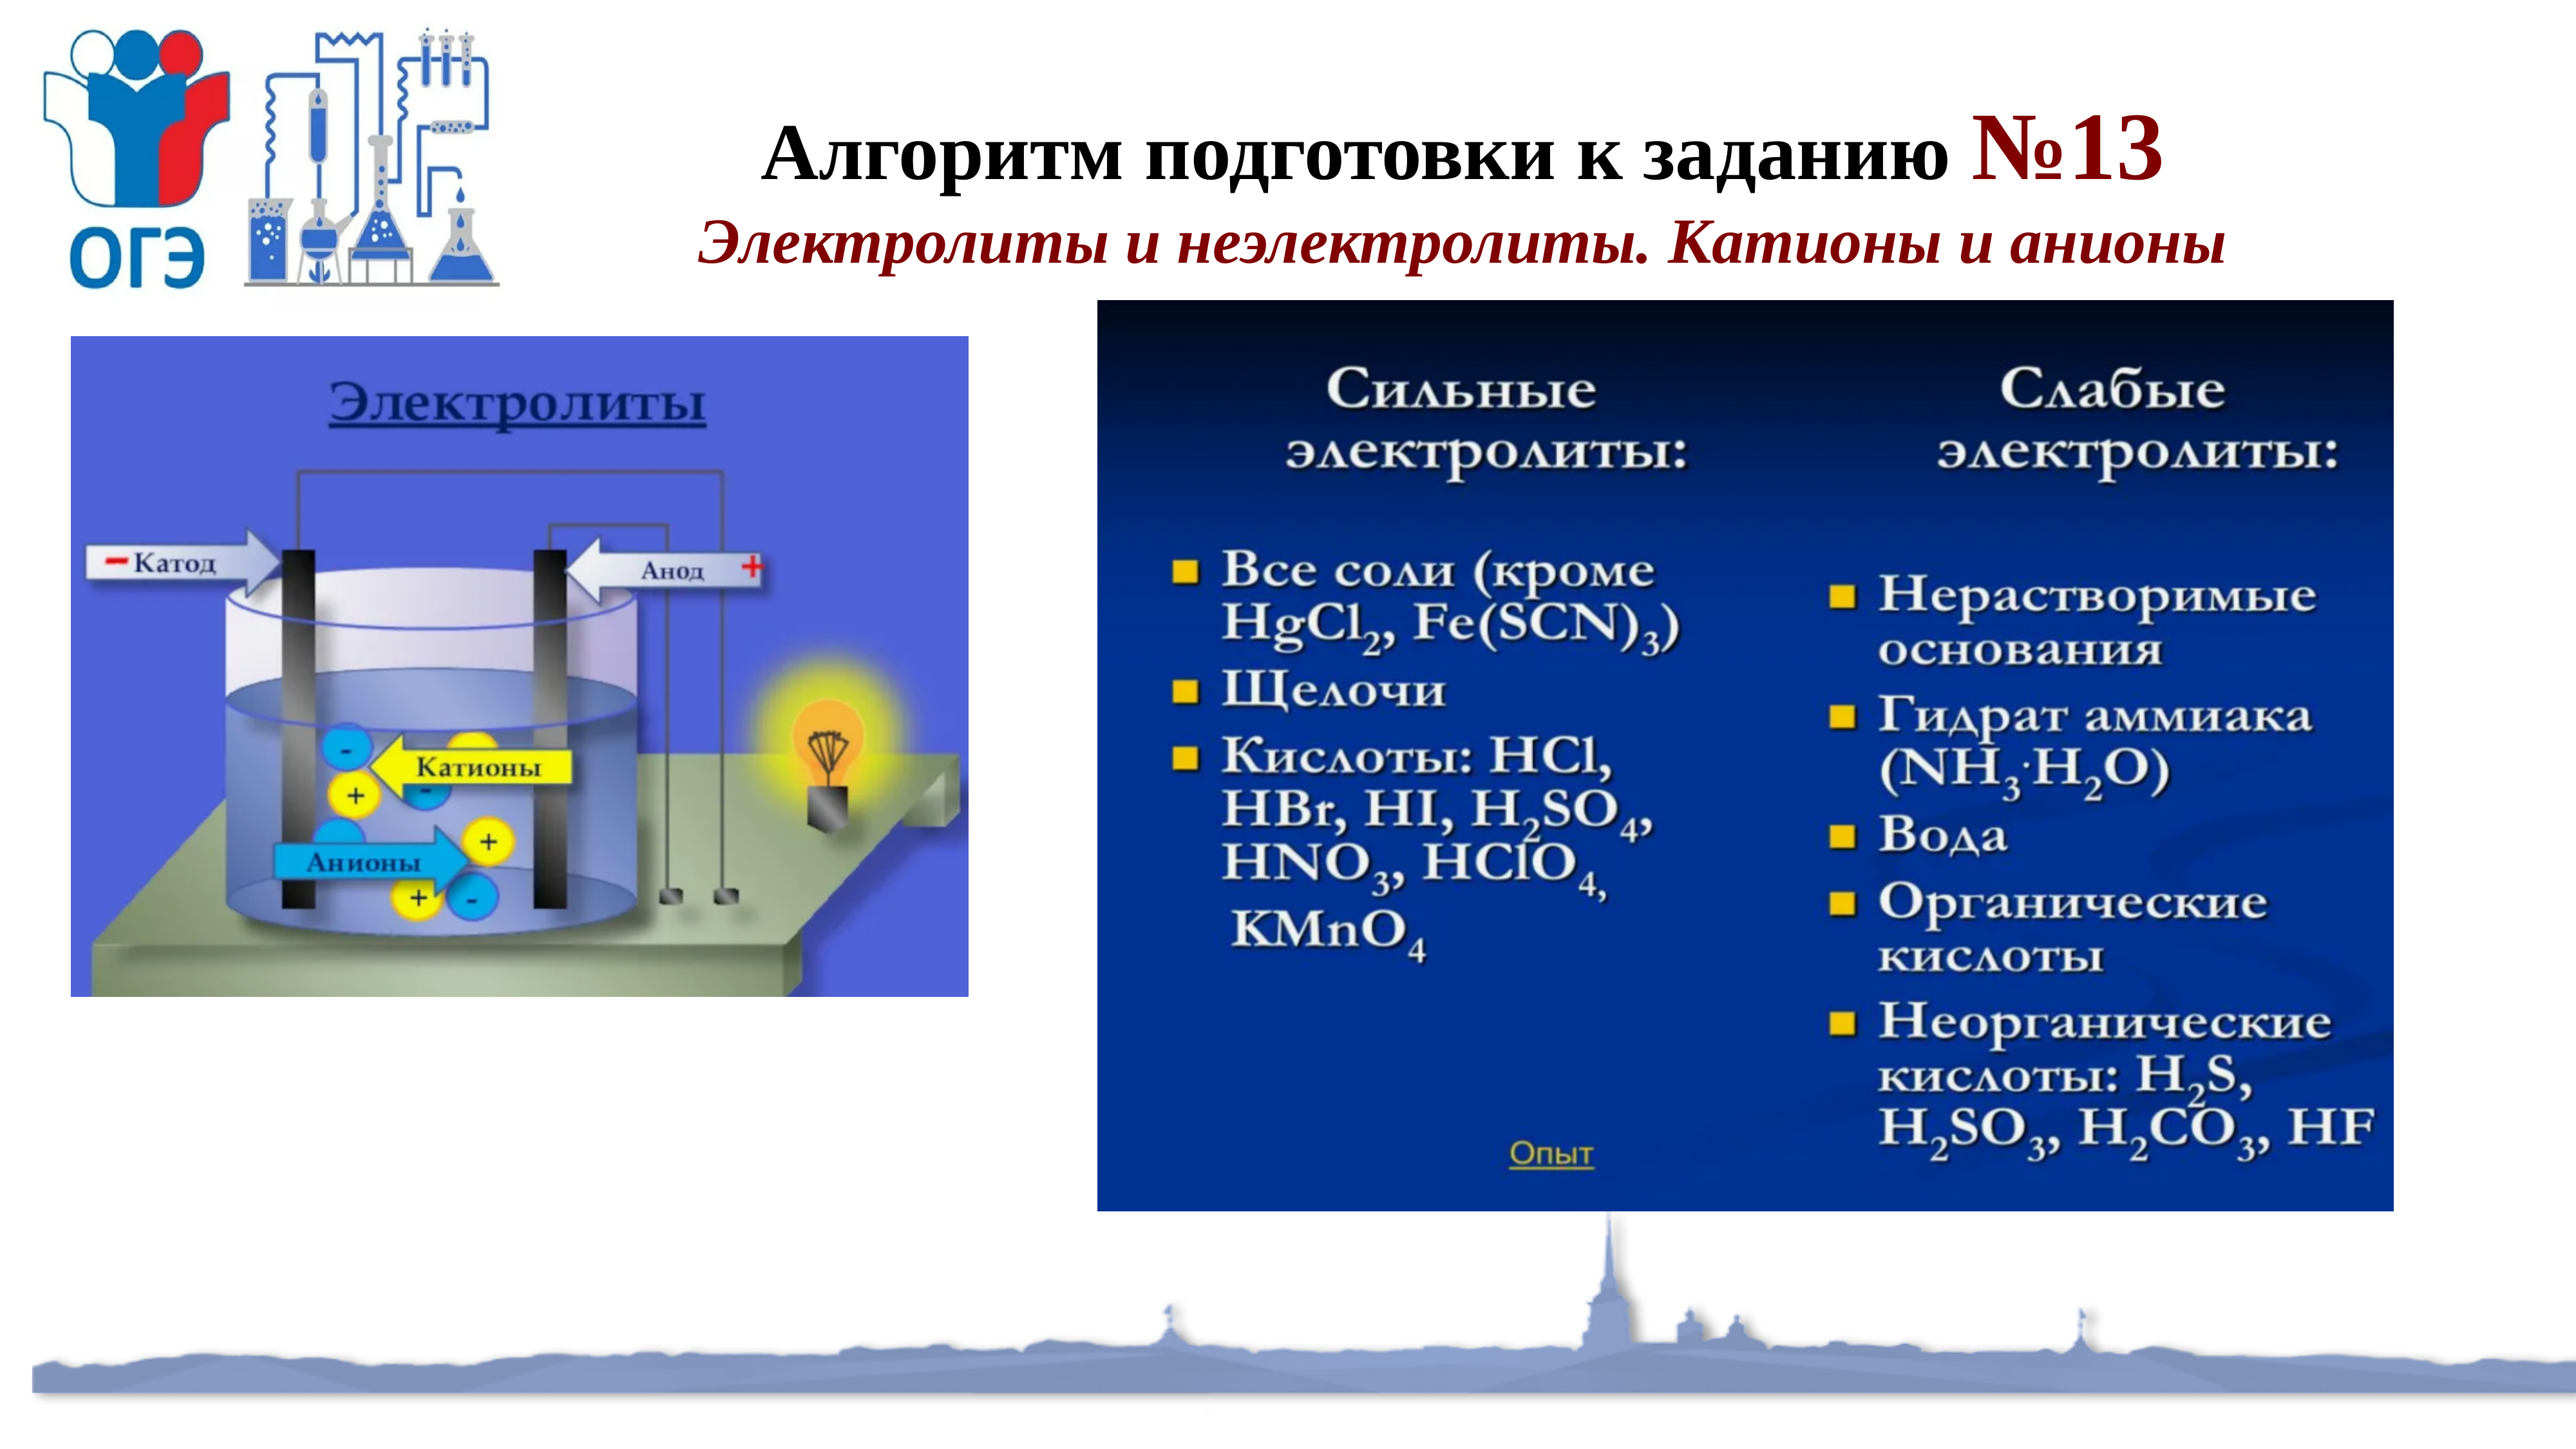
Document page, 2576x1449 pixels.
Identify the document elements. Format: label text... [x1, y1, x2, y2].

picture [32, 300, 2576, 1414]
text_box Алгоритм подготовки к заданию №13 Электролиты и неэлектролиты. Катионы и анионы [519, 77, 2407, 281]
picture [32, 0, 508, 311]
picture [70, 336, 969, 997]
